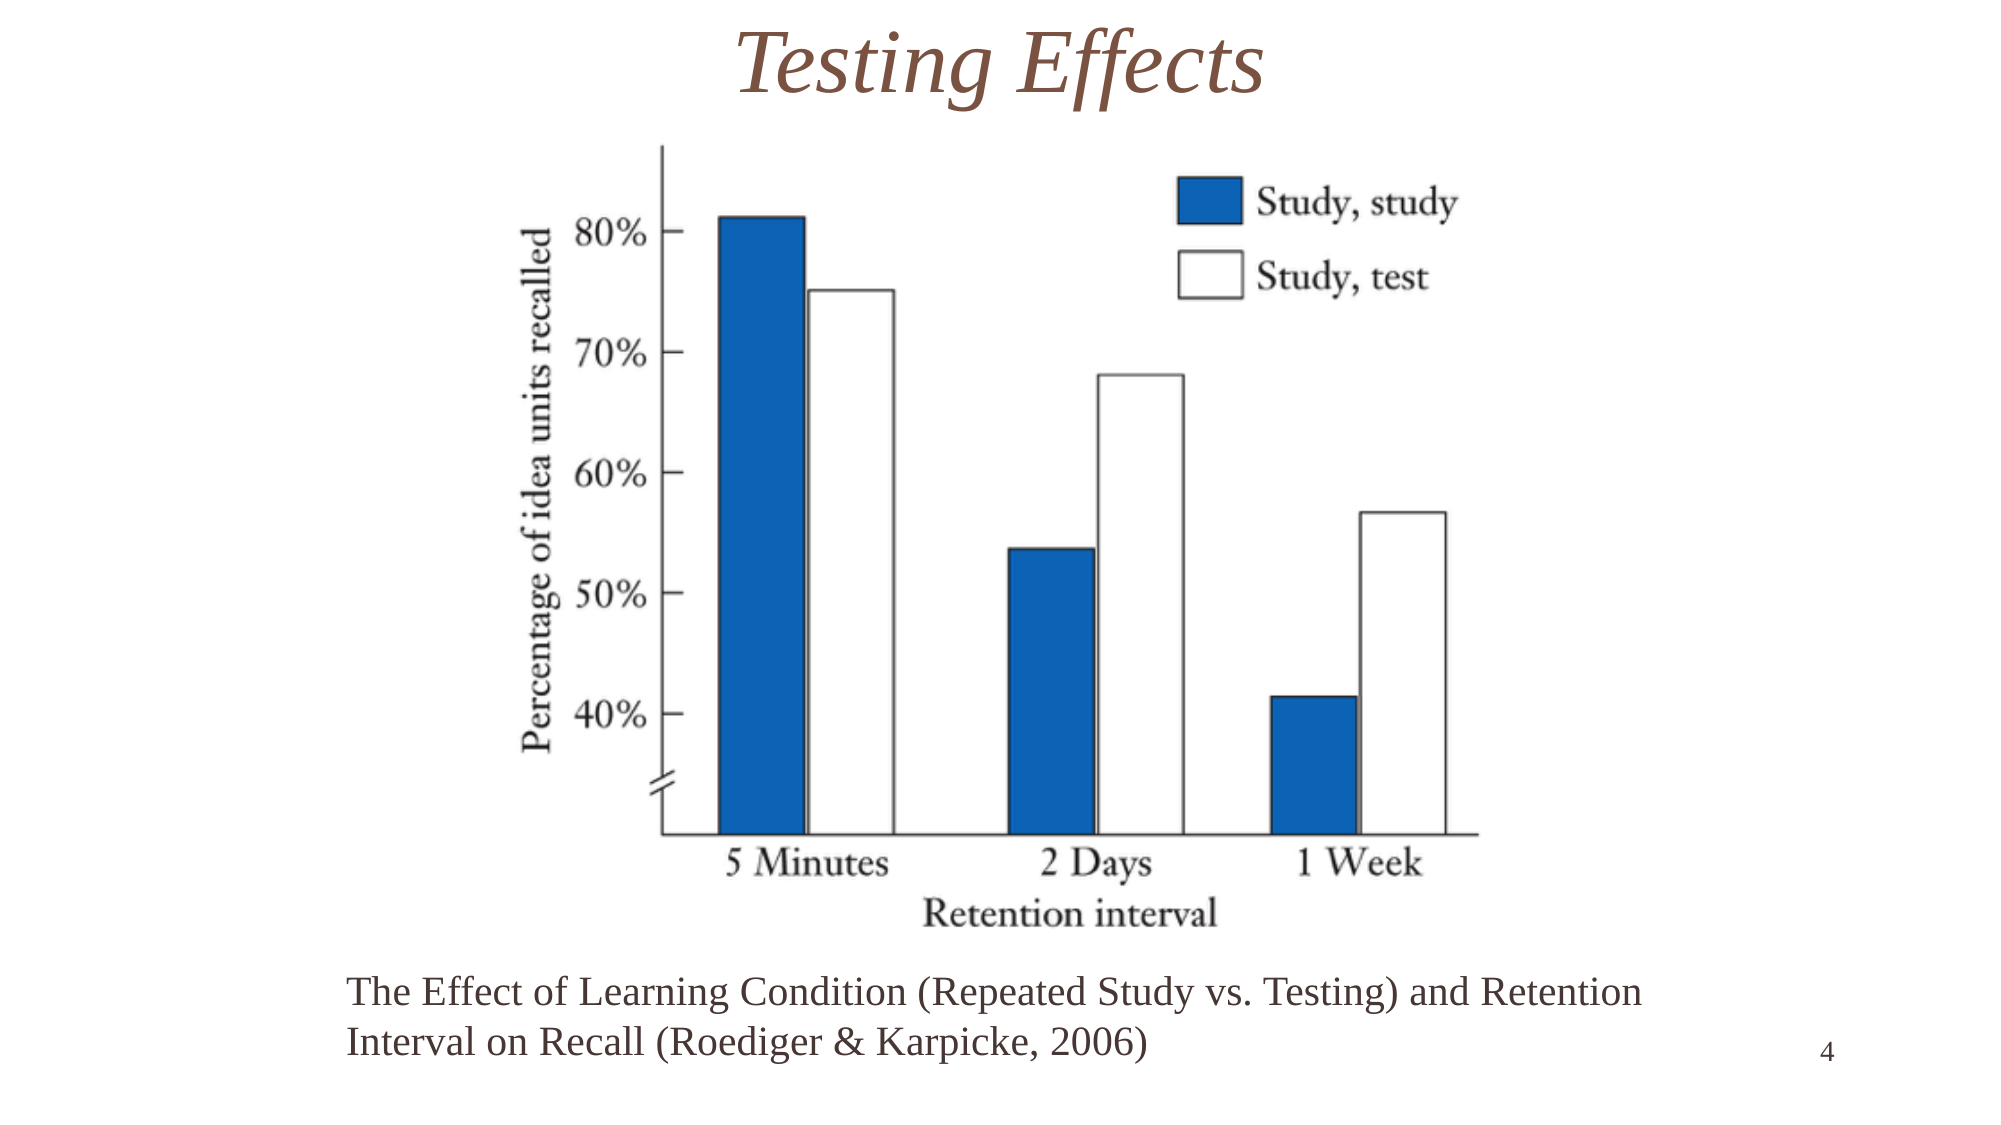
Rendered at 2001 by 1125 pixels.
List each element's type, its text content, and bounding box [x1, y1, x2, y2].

slide_number 4 [1433, 1025, 1850, 1100]
picture [512, 137, 1488, 945]
text_box The Effect of Learning Condition (Repeated Study vs. Testing) and Retention Interval on Recall (Roediger & Karpicke, 2006) [331, 956, 1669, 1072]
title Testing Effects [362, 0, 1638, 150]
